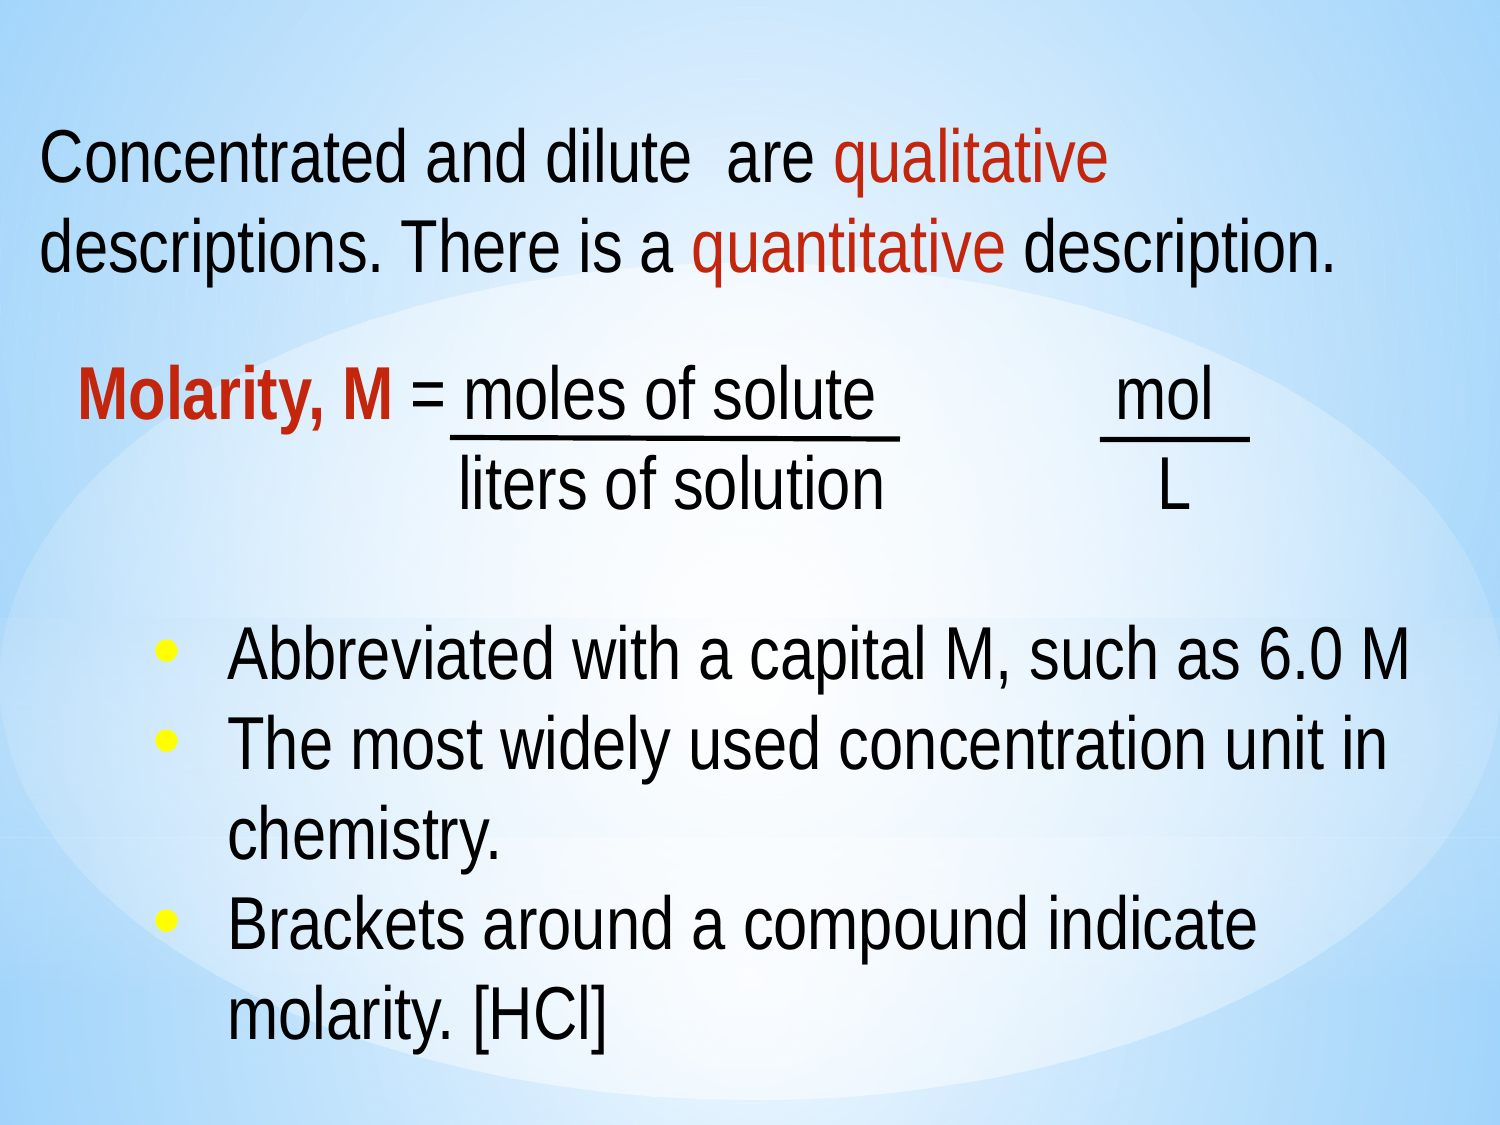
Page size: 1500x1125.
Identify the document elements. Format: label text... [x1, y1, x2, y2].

text_box Concentrated and dilute are qualitative descriptions. There is a quantitative description. [24, 99, 1488, 295]
text_box Molarity, M = moles of solute mol liters of solution L Abbreviated with a capital M, such as 6.0 M The most widely used concentration unit in chemistry. Brackets around a compound indicate molarity. [HCl] [62, 337, 1450, 1108]
